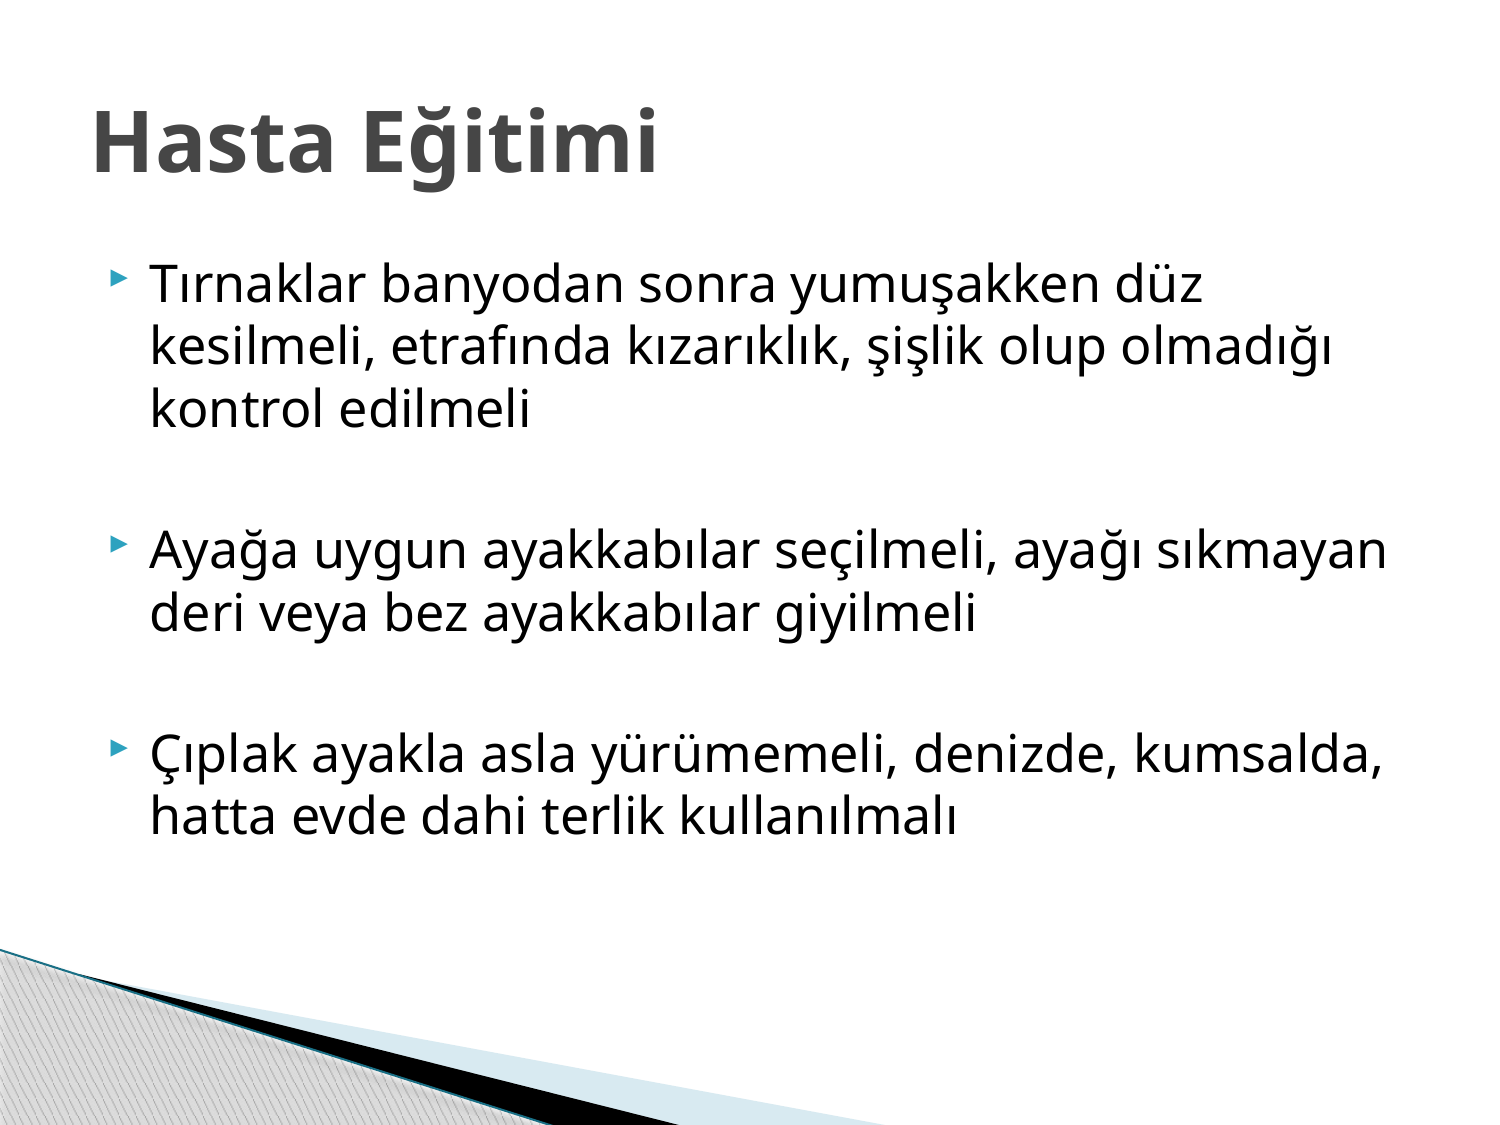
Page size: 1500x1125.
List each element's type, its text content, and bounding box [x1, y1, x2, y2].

title Hasta Eğitimi [75, 45, 1425, 233]
list Tırnaklar banyodan sonra yumuşakken düz kesilmeli, etrafında kızarıklık, şişlik olup olmadığı kontrol edilmeli Ayağa uygun ayakkabılar seçilmeli, ayağı sıkmayan deri veya bez ayakkabılar giyilmeli Çıplak ayakla asla yürümemeli, denizde, kumsalda, hatta evde dahi terlik kullanılmalı [75, 243, 1425, 986]
